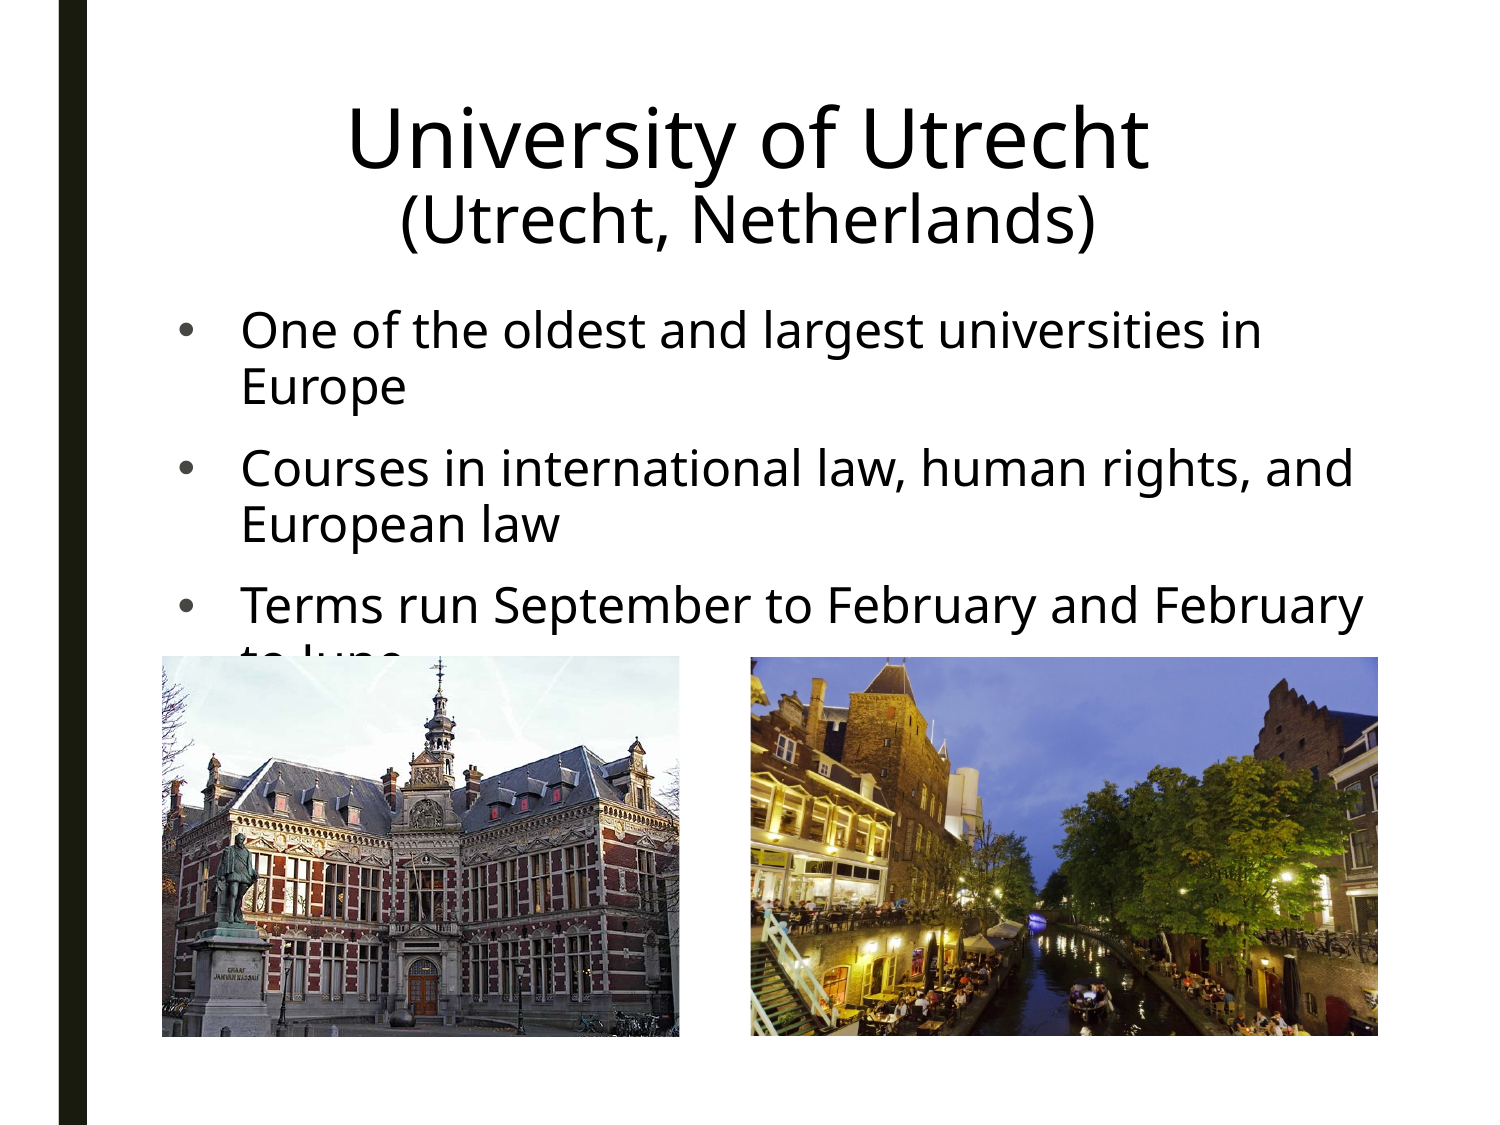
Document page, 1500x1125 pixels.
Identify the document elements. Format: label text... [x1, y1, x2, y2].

text_box University of Utrecht (Utrecht, Netherlands) [286, 89, 1211, 296]
picture [750, 657, 1378, 1036]
picture [162, 656, 680, 1037]
list One of the oldest and largest universities in Europe Courses in international law, human rights, and European law Terms run September to February and February to June [162, 295, 1400, 615]
